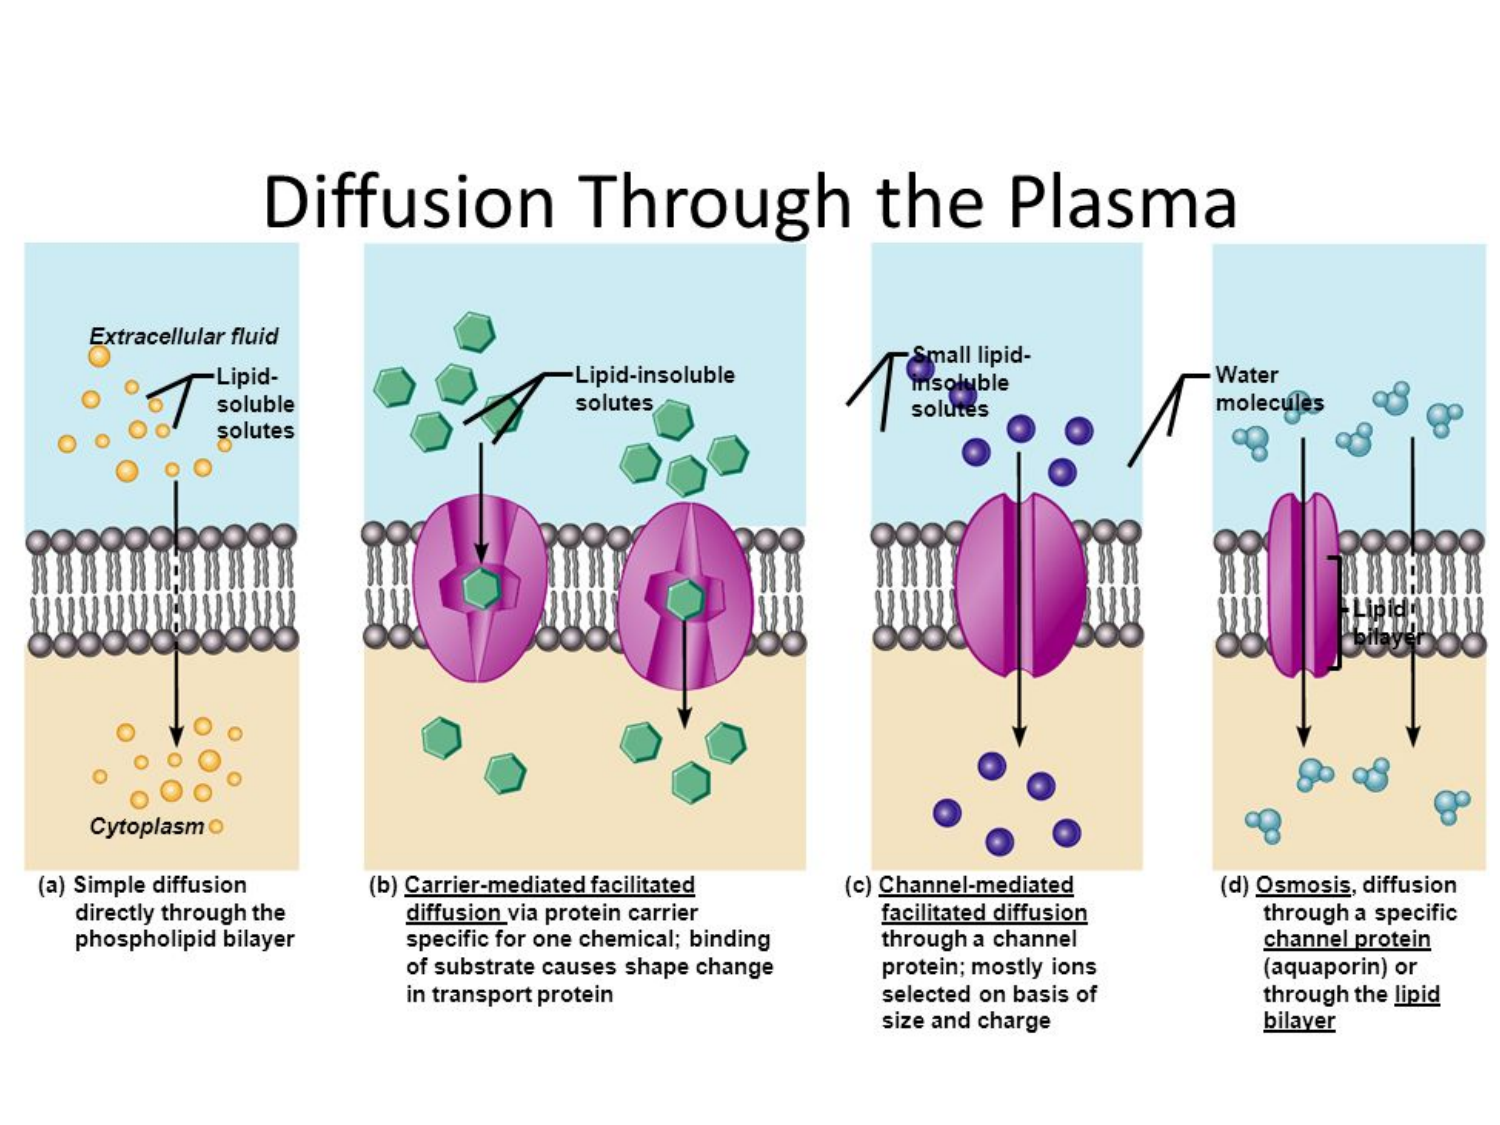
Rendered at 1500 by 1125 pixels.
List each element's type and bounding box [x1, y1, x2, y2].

picture [12, 112, 1490, 1063]
